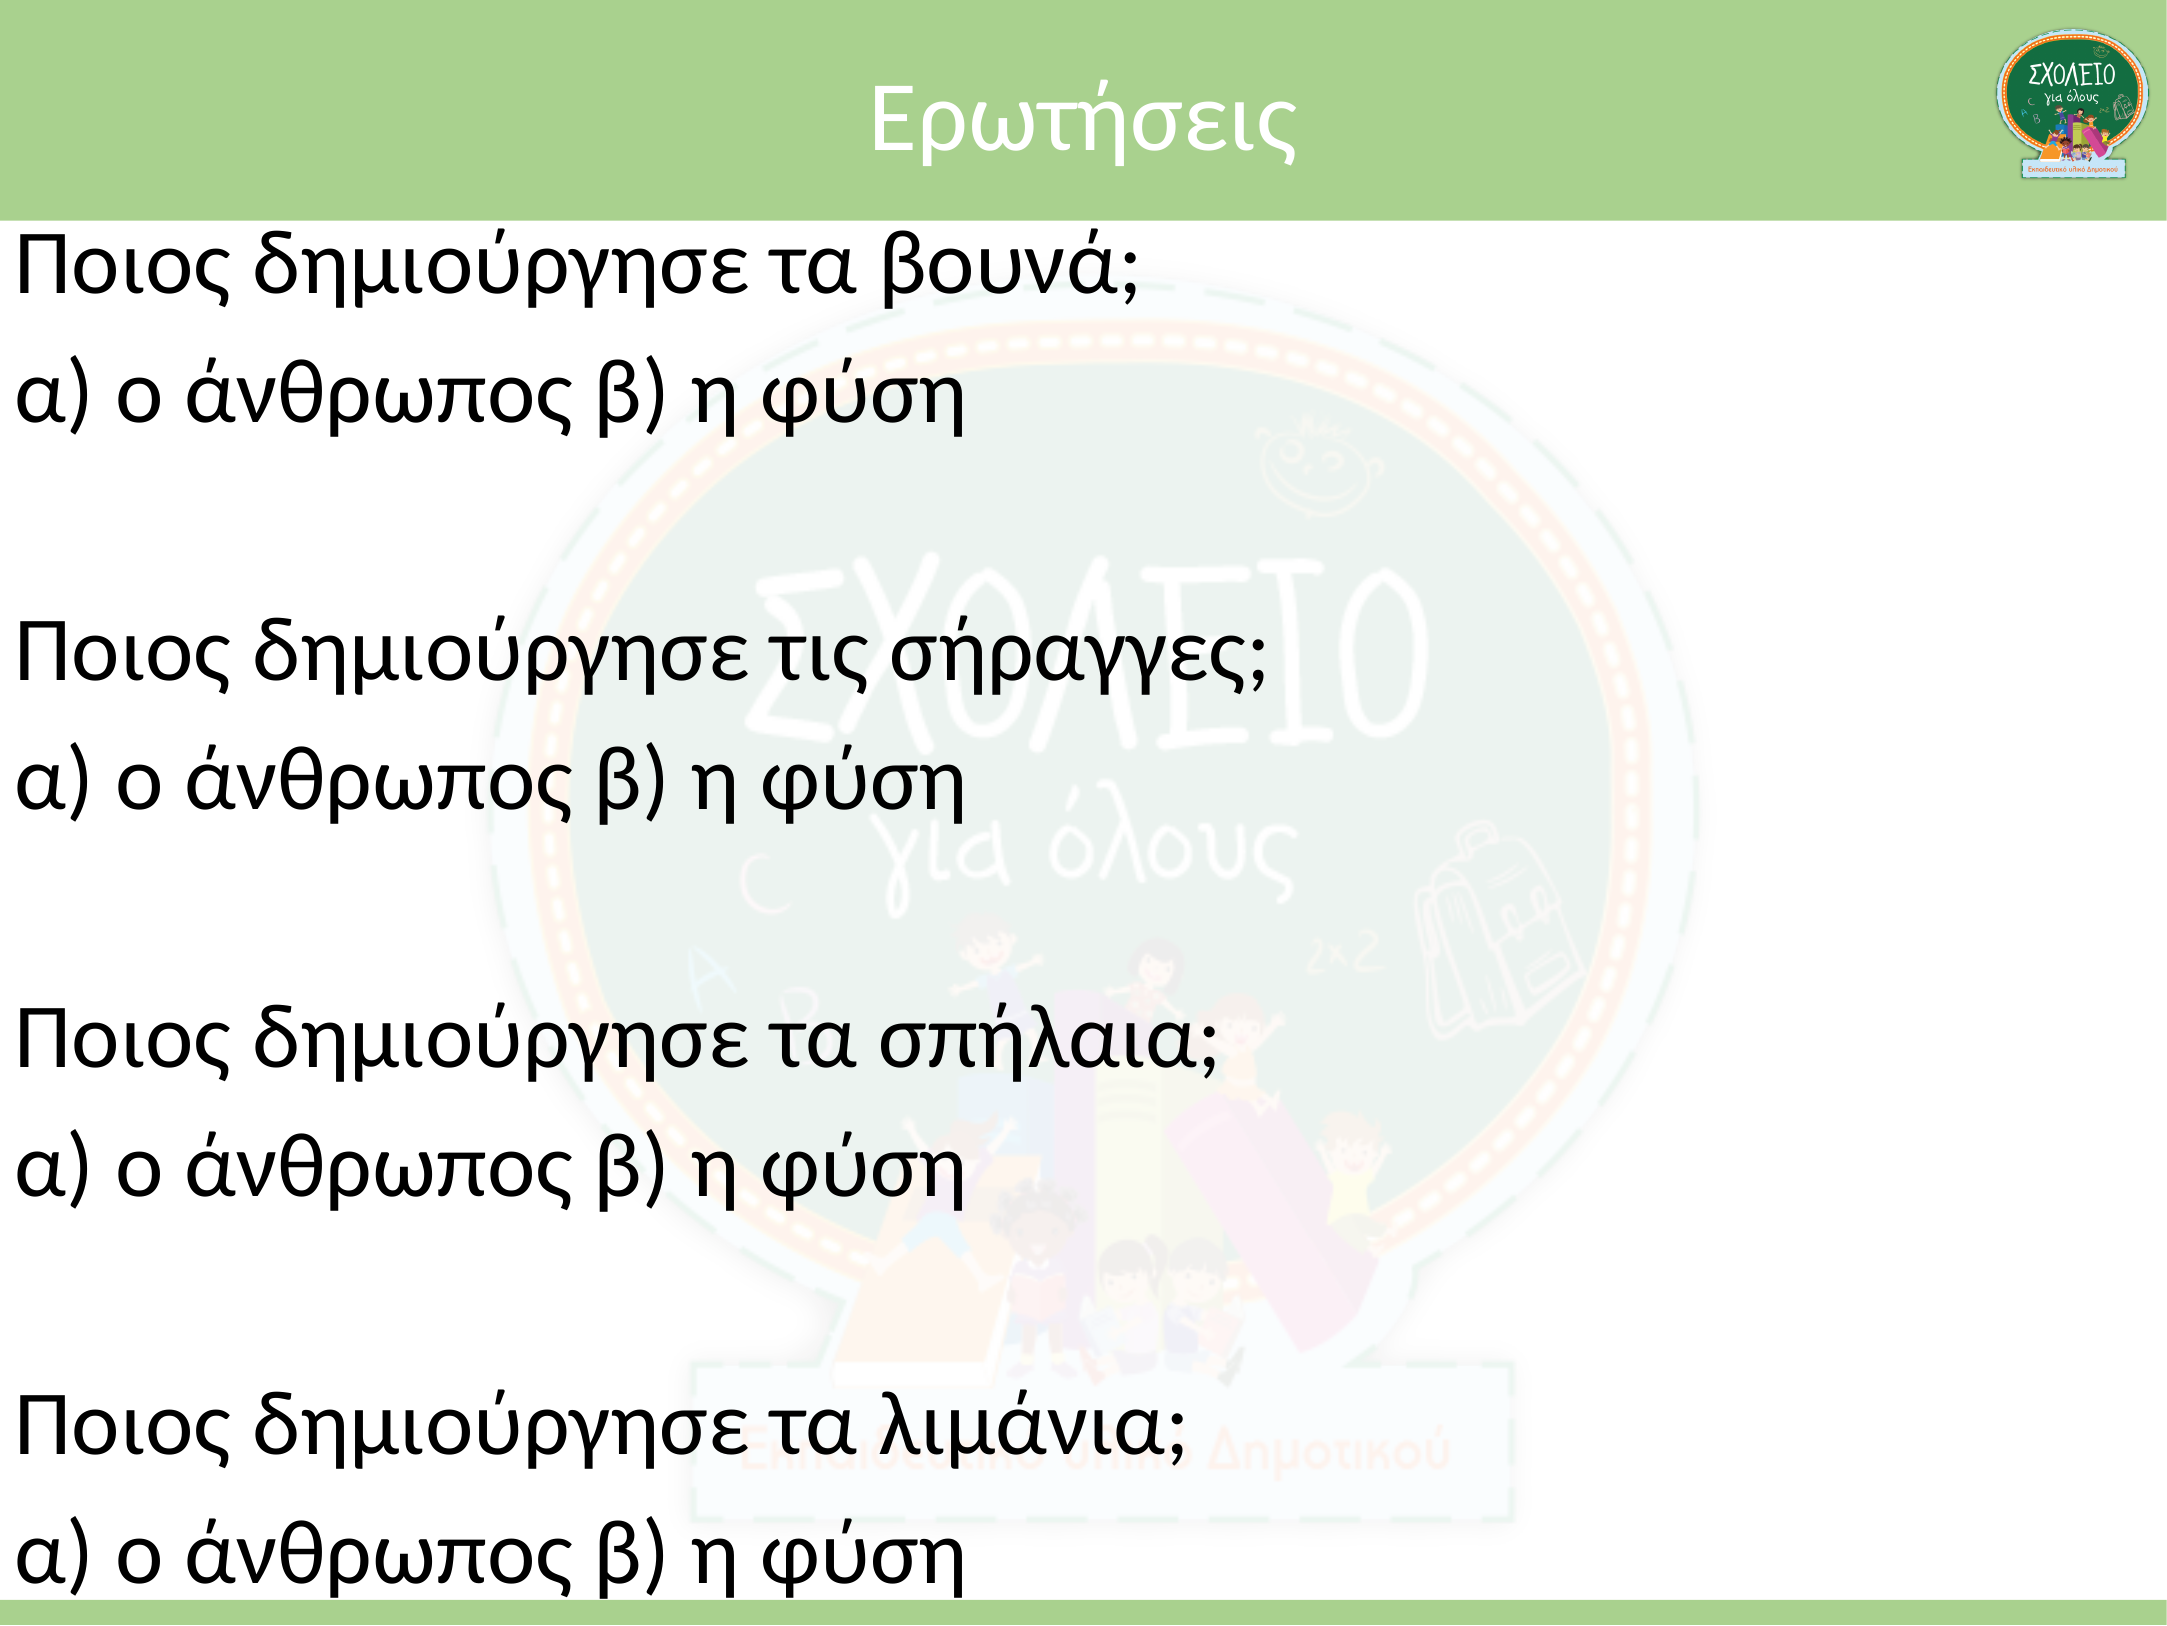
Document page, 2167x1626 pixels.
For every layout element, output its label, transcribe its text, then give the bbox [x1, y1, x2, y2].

text_box [422, 984, 1014, 1599]
text_box Ποιος δημιούργησε τα βουνά; α) ο άνθρωπος β) η φύση Ποιος δημιούργησε τις σήραγγες; α) ο άνθρωπος β) η φύση Ποιος δημιούργησε τα σπήλαια; α) ο άνθρωπος β) η φύση Ποιος δημιούργησε τα λιμάνια; α) ο άνθρωπος β) η φύση [0, 206, 2157, 984]
text_box [580, 984, 1014, 1476]
picture [1988, 22, 2160, 190]
text_box [1014, 220, 2167, 1599]
text_box [0, 1599, 2167, 1625]
text_box Ερωτήσεις [0, 0, 2167, 220]
